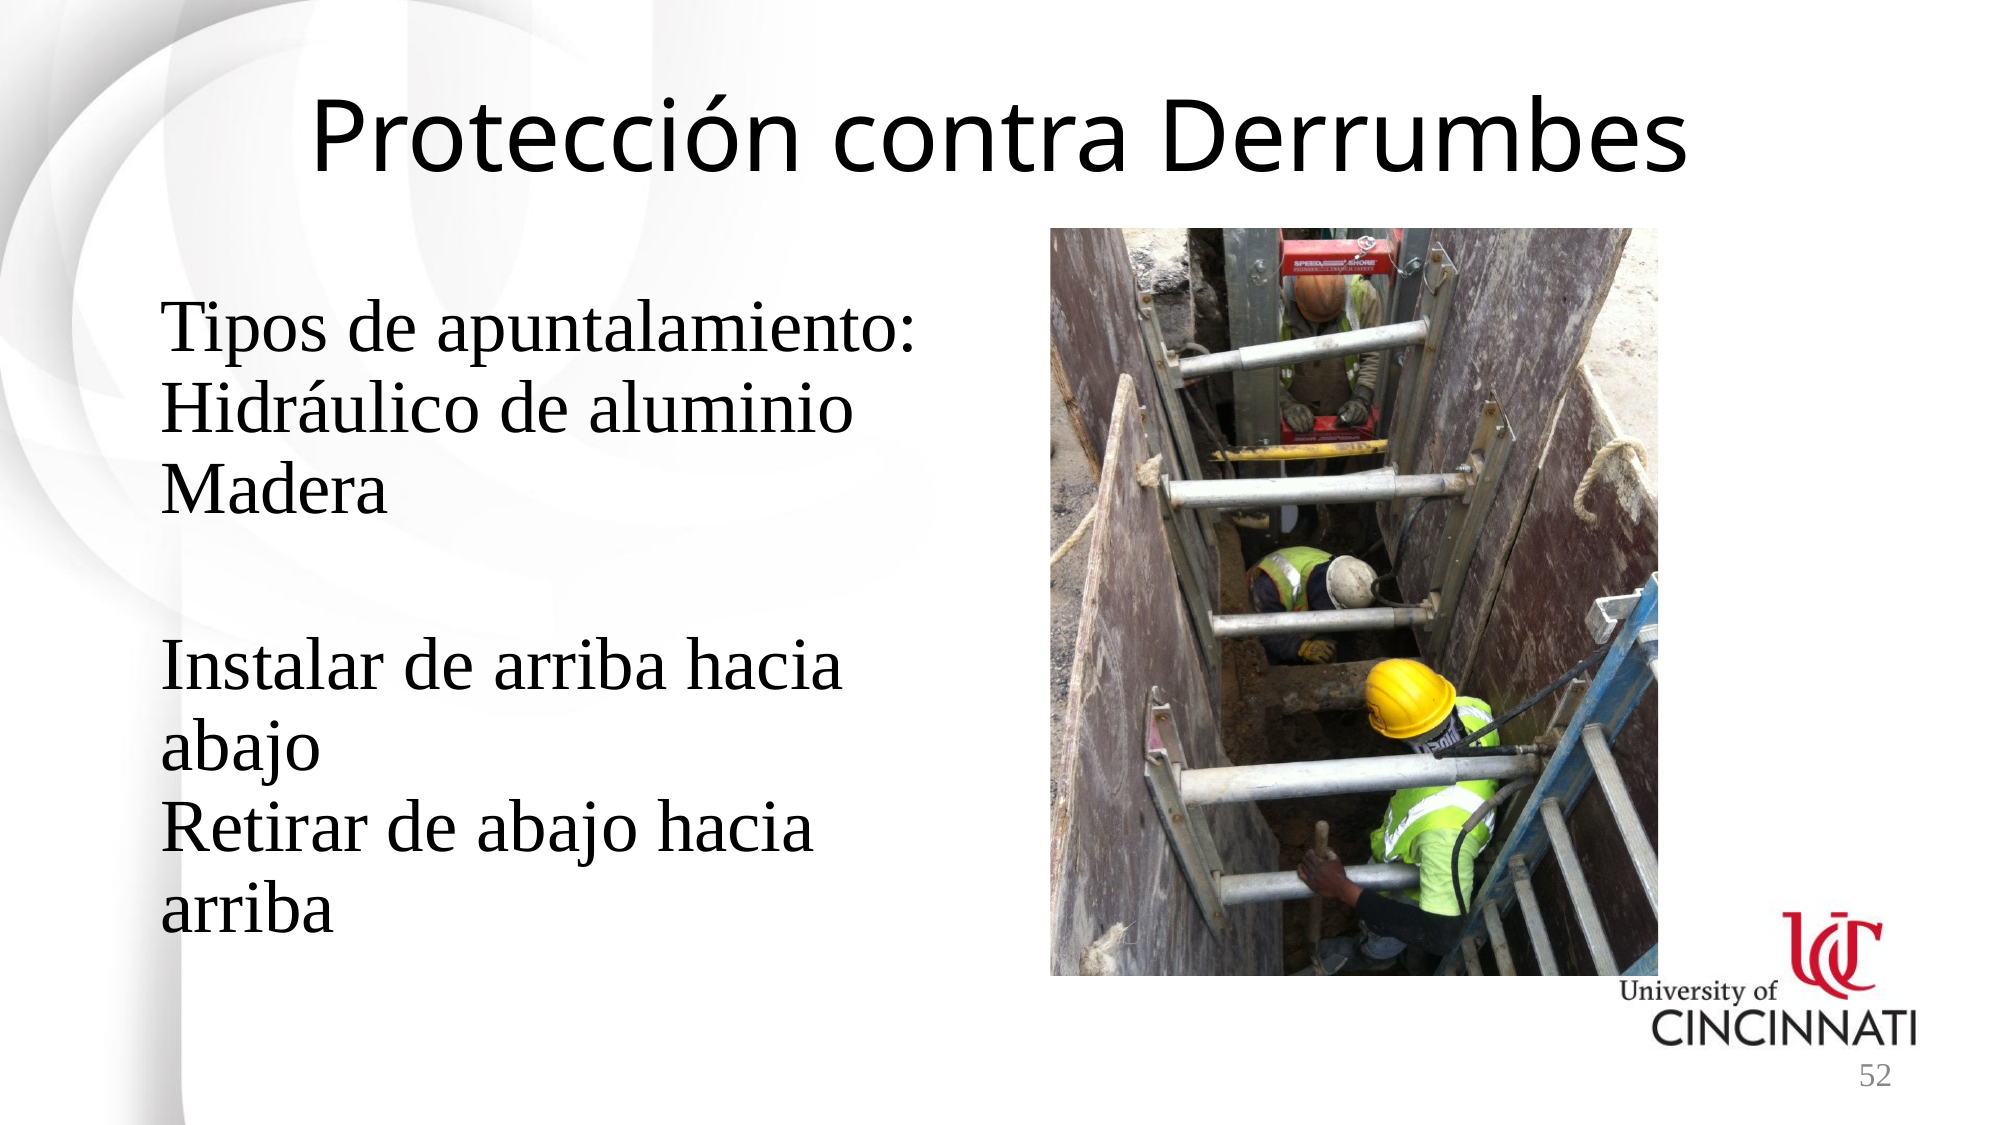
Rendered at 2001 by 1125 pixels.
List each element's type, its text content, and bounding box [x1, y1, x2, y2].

list Tipos de apuntalamiento: Hidráulico de aluminio Madera Instalar de arriba hacia abajo Retirar de abajo hacia arriba [152, 279, 948, 994]
title Protección contra Derrumbes [137, 22, 1863, 240]
picture [0, 0, 2001, 1125]
slide_number 52 [1849, 1047, 1900, 1099]
